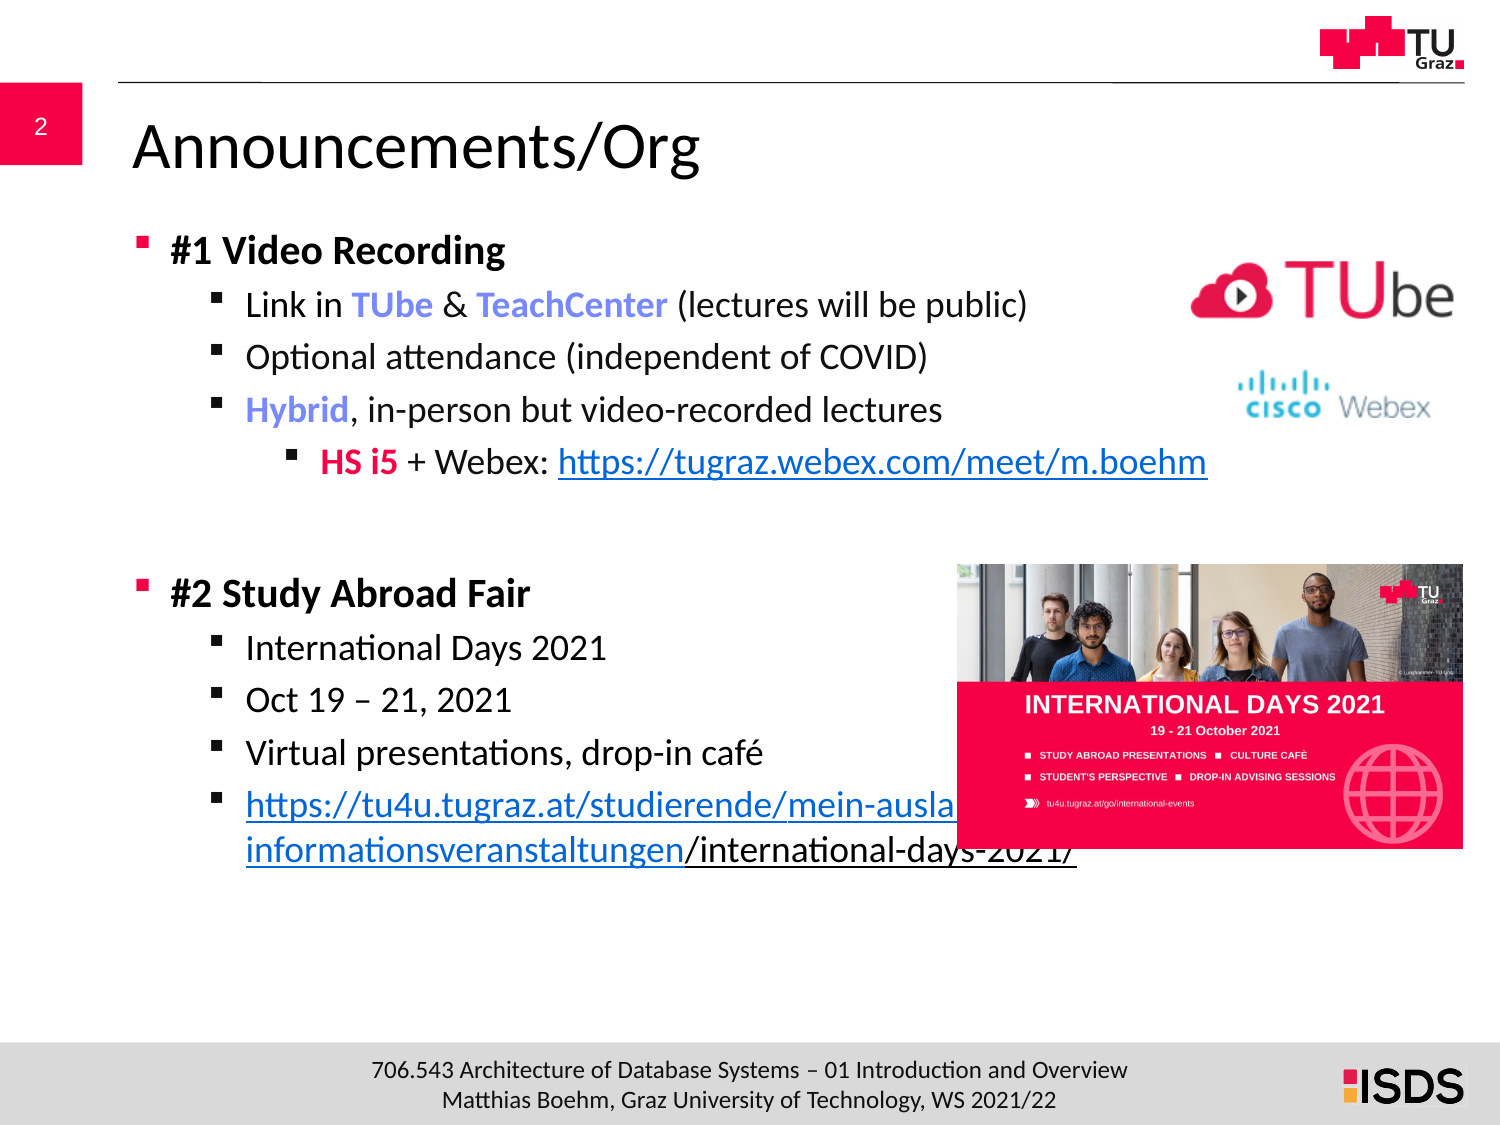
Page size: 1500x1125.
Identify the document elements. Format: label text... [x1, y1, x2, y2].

picture [957, 564, 1463, 849]
picture [1320, 16, 1464, 69]
picture [1222, 353, 1440, 431]
picture [1339, 1065, 1468, 1107]
picture [1179, 252, 1463, 336]
title Announcements/Org [118, 94, 1463, 215]
list #1 Video Recording Link in TUbe & TeachCenter (lectures will be public) Optional attendance (independent of COVID) Hybrid, in-person but video-recorded lectures HS i5 + Webex: https://tugraz.webex.com/meet/m.boehm #2 Study Abroad Fair International Days 2021 Oct 19 – 21, 2021 Virtual presentations, drop-in café https://tu4u.tugraz.at/studierende/ mein-auslandsaufenthalt/ informationsveranstaltungen/international-days-2021/ [118, 215, 1463, 1026]
